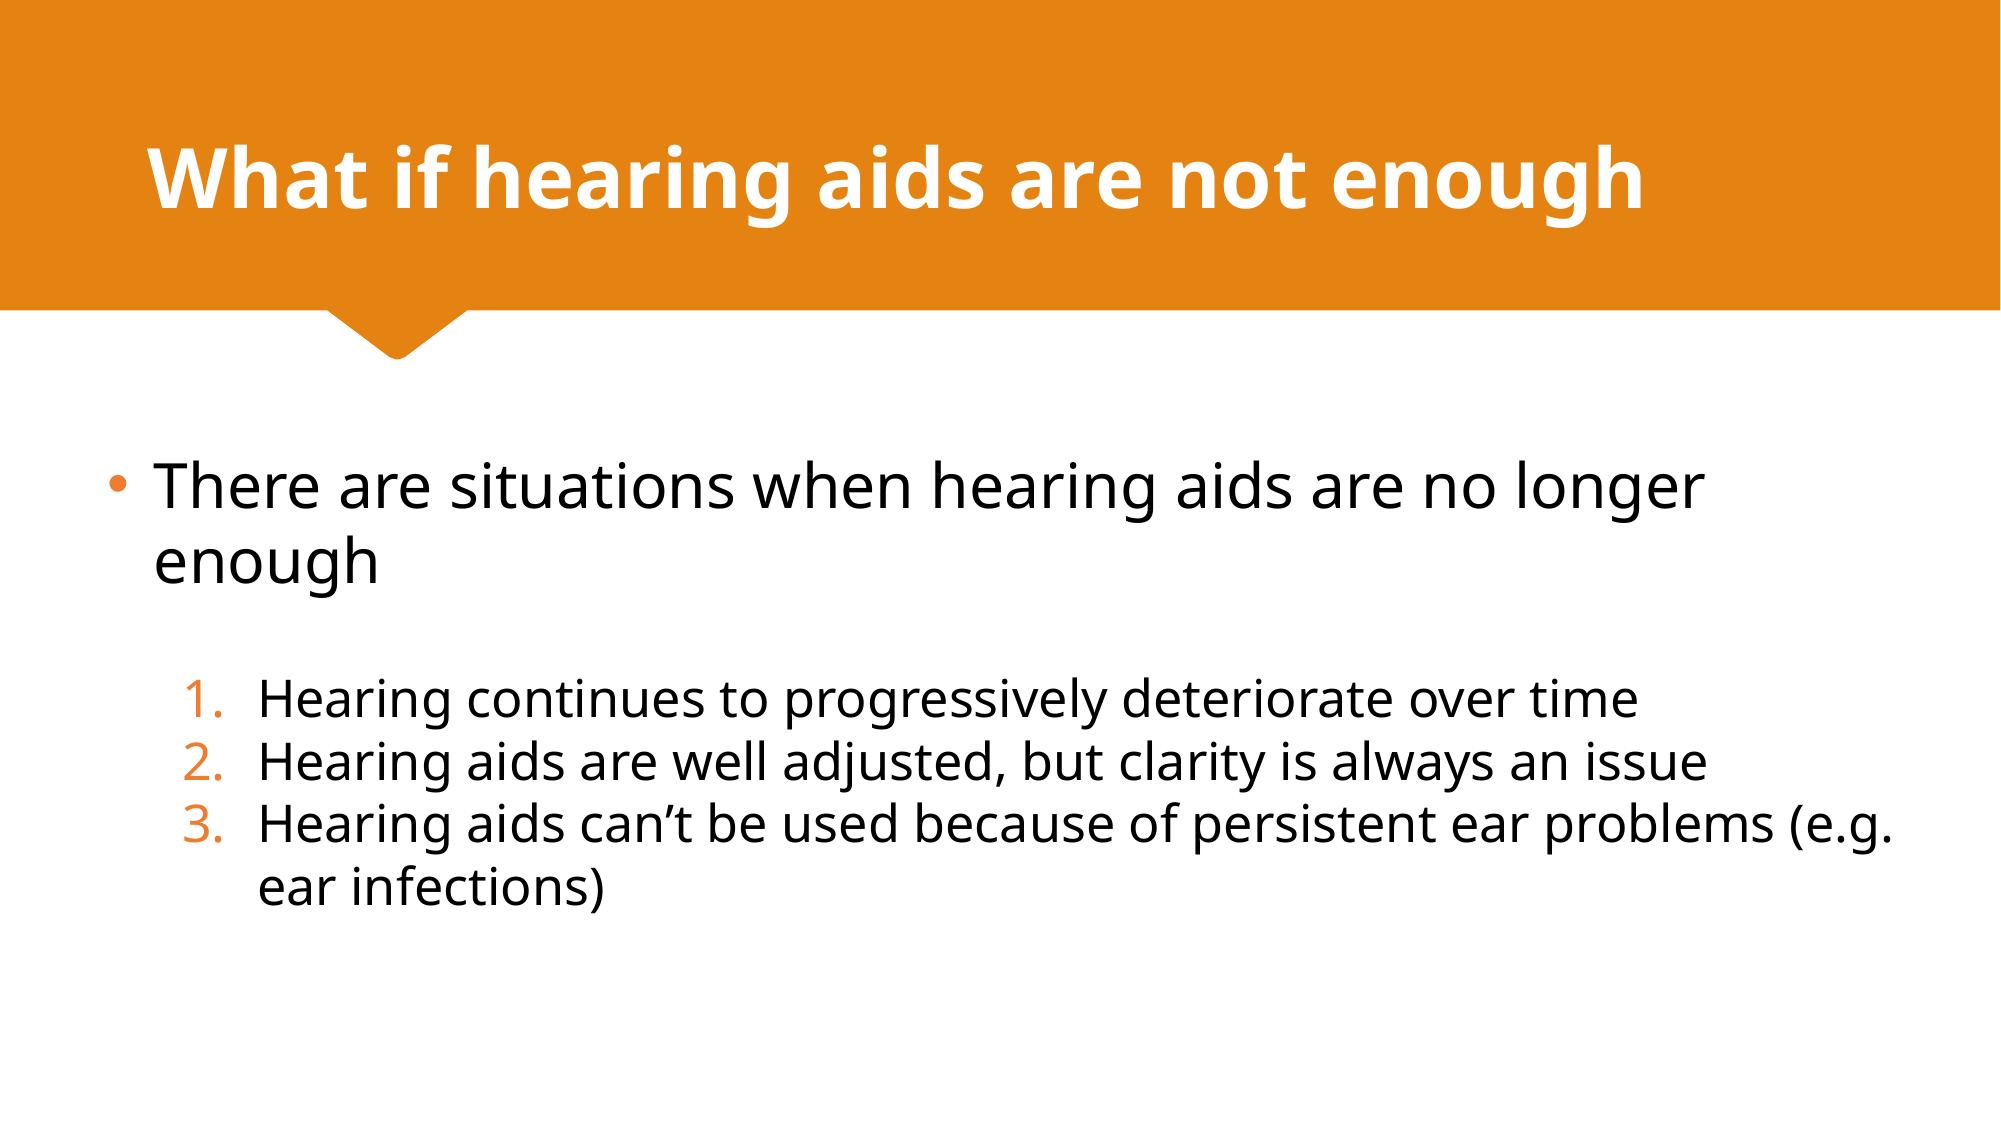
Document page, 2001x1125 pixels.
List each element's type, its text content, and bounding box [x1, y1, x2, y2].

text_box There are situations when hearing aids are no longer enough Hearing continues to progressively deteriorate over time Hearing aids are well adjusted, but clarity is always an issue Hearing aids can’t be used because of persistent ear problems (e.g. ear infections) [92, 438, 1931, 924]
title What if hearing aids are not enough [132, 73, 1868, 233]
